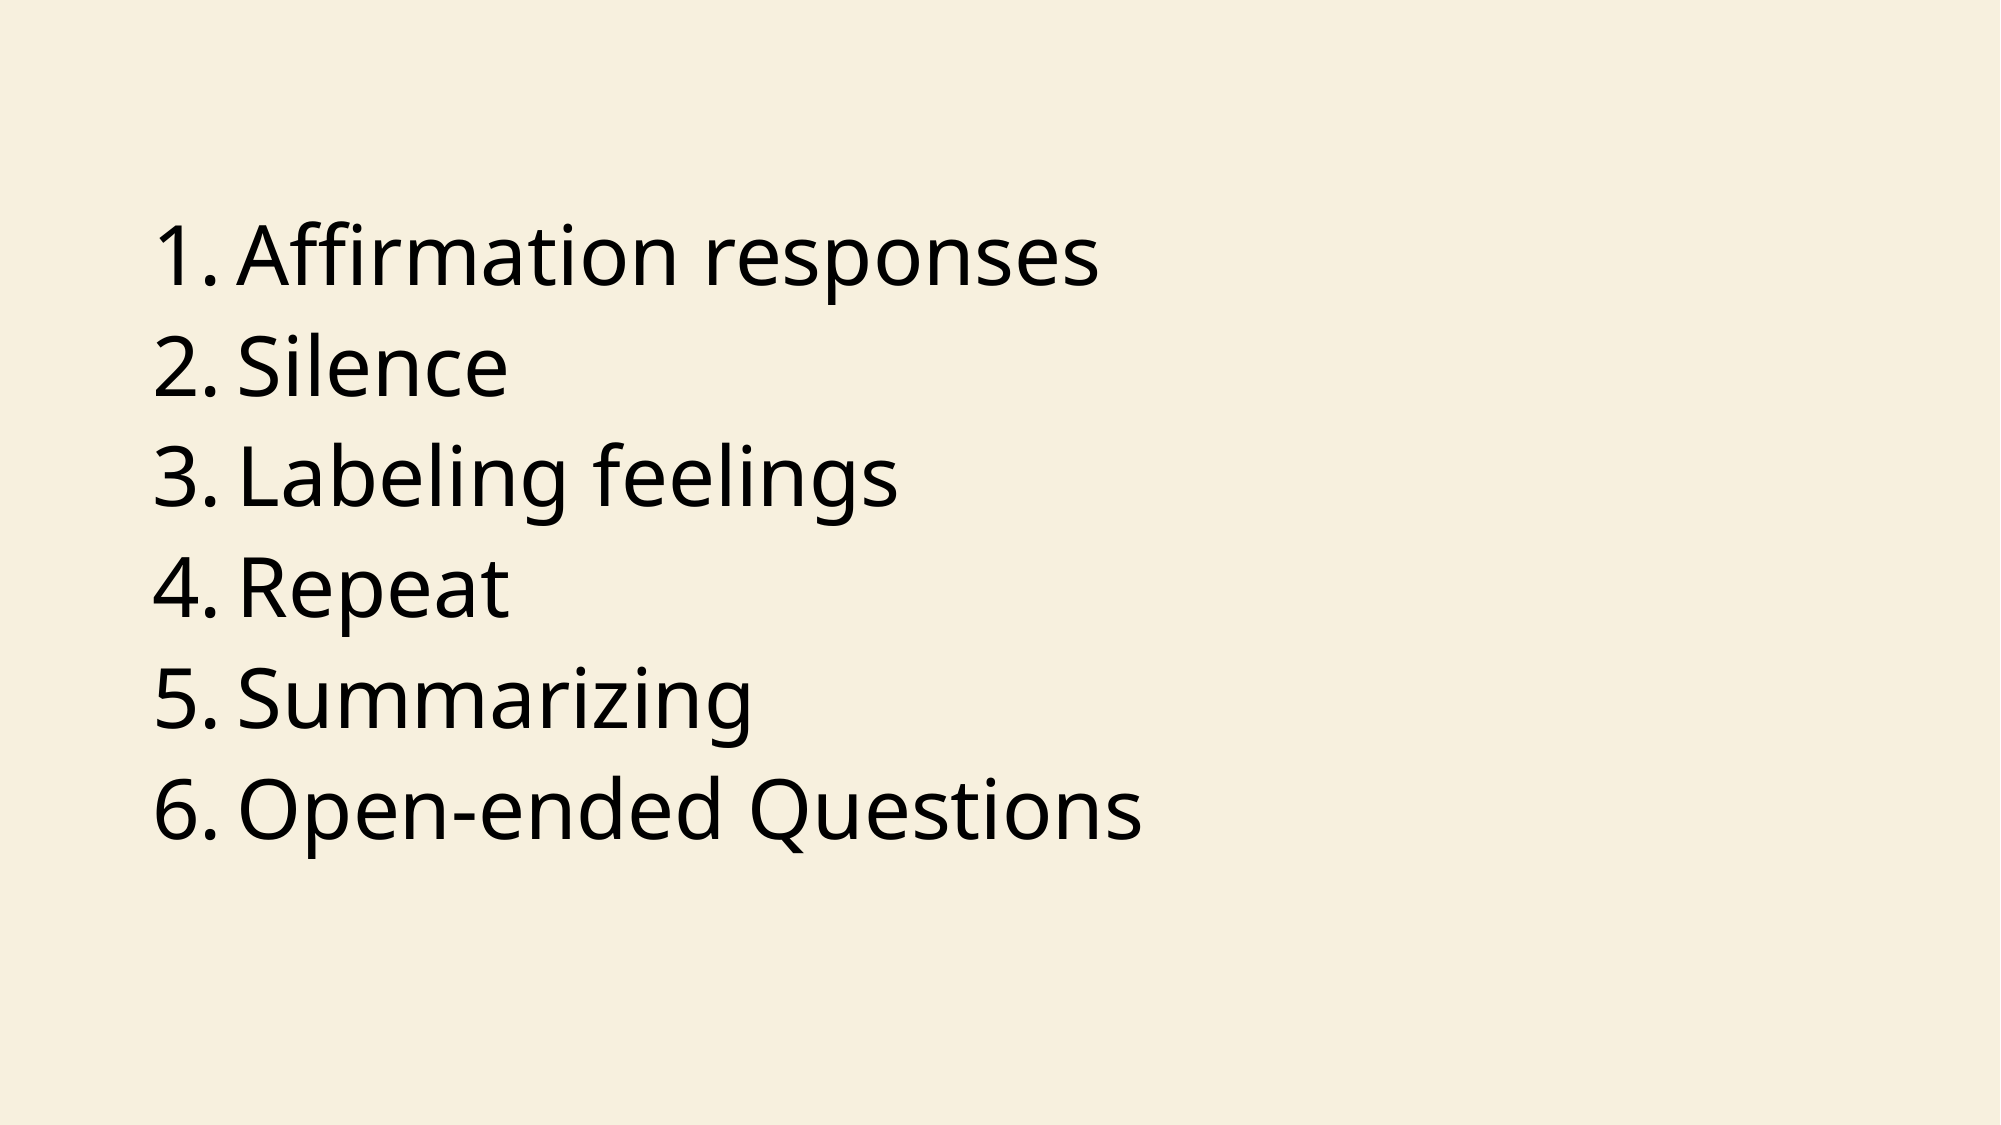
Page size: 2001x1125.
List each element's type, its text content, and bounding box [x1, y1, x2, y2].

list Affirmation responses Silence Labeling feelings Repeat Summarizing Open-ended Questions [137, 206, 1863, 920]
